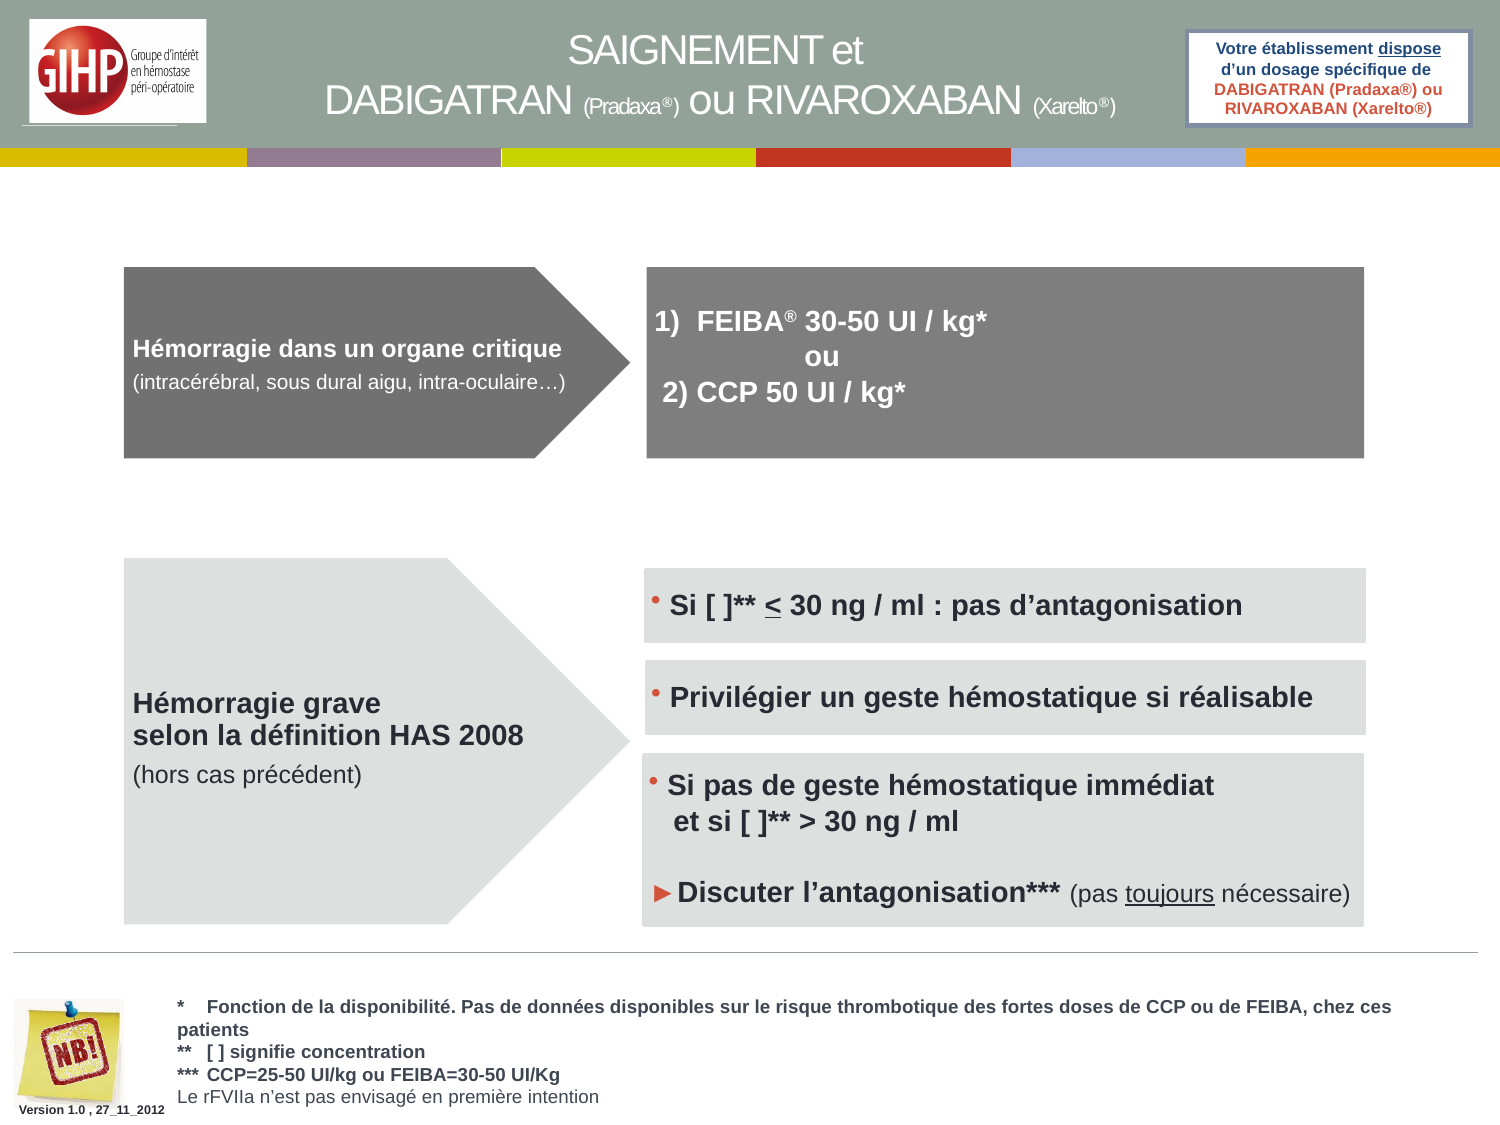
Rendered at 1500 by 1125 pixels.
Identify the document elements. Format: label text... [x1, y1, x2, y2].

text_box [646, 662, 1365, 734]
picture [0, 148, 1500, 167]
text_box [643, 754, 1362, 925]
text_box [646, 569, 1365, 642]
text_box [123, 266, 631, 459]
text_box * Fonction de la disponibilité. Pas de données disponibles sur le risque thrombotique des fortes doses de CCP ou de FEIBA, chez ces patients ** [ ] signifie concentration *** CCP=25-50 UI/kg ou FEIBA=30-50 UI/Kg Le rFVIIa n’est pas envisagé en première intention [162, 987, 1483, 1083]
picture [14, 999, 125, 1109]
picture [29, 18, 207, 123]
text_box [646, 266, 1365, 459]
text_box Votre établissement dispose d’un dosage spécifique de DABIGATRAN (Pradaxa®) ou RIVAROXABAN (Xarelto®) [1186, 31, 1471, 126]
title SAIGNEMENT et DABIGATRAN (Pradaxa®) ou RIVAROXABAN (Xarelto®) [253, 8, 1187, 138]
text_box [17, 7, 243, 126]
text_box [123, 557, 631, 925]
text_box Version 1.0 , 27_11_2012 [0, 1094, 181, 1125]
